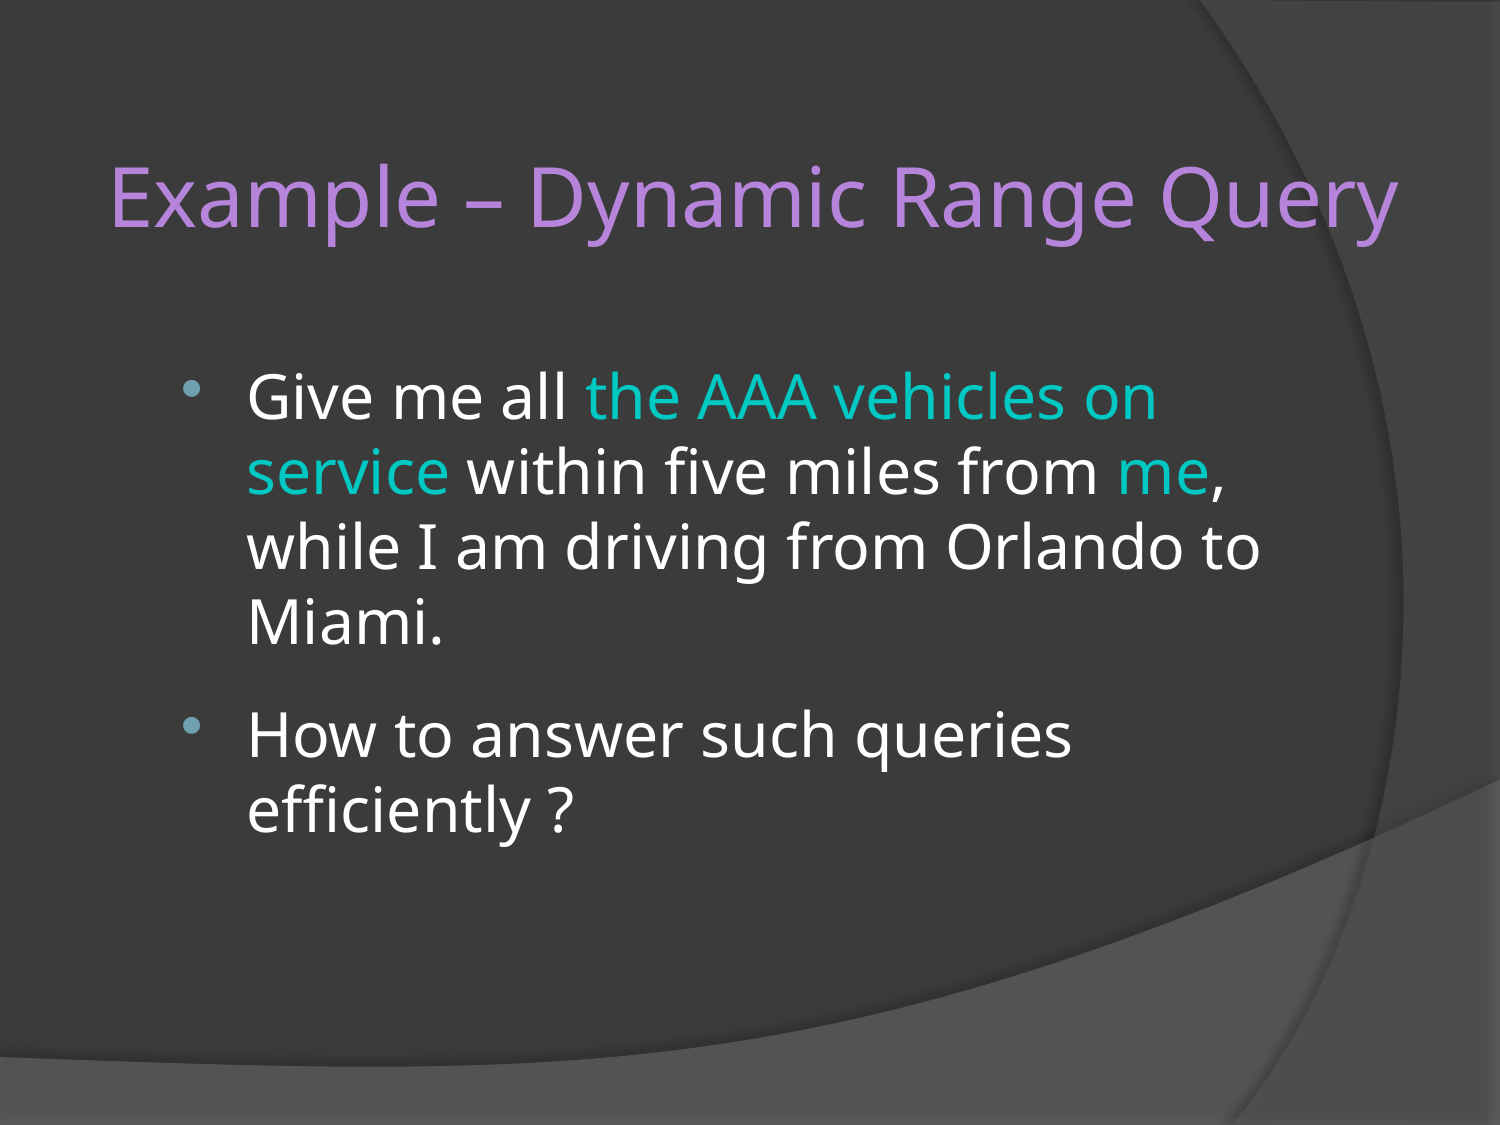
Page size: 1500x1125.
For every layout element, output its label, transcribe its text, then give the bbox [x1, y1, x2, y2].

title Example – Dynamic Range Query [99, 99, 1413, 288]
list Give me all the AAA vehicles on service within five miles from me, while I am driving from Orlando to Miami. How to answer such queries efficiently ? [162, 350, 1388, 1025]
